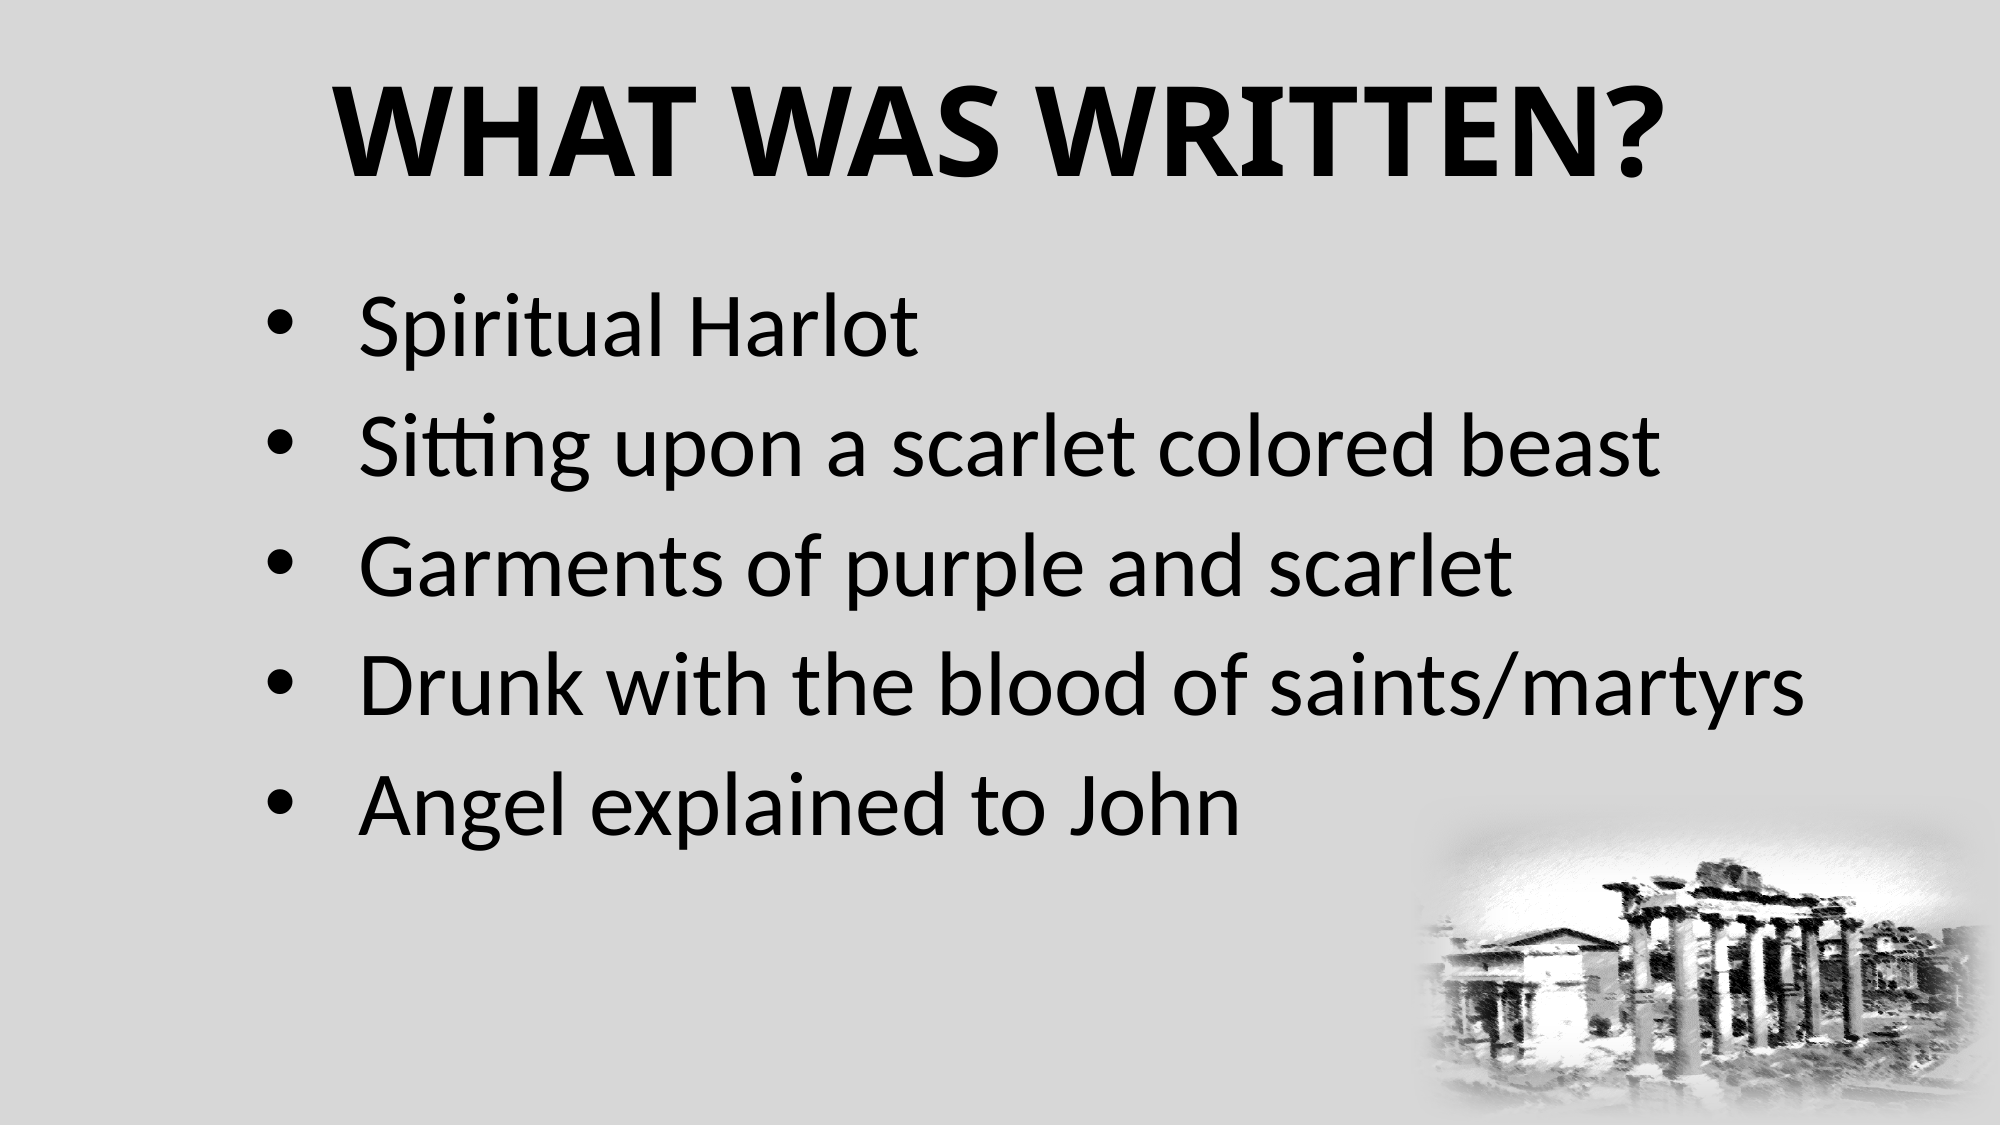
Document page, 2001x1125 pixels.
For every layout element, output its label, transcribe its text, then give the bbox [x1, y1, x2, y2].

title WHAT WAS WRITTEN? [249, 15, 1750, 211]
picture [1408, 792, 2000, 1125]
subtitle Spiritual Harlot Sitting upon a scarlet colored beast Garments of purple and scarlet Drunk with the blood of saints/martyrs Angel explained to John [249, 269, 1953, 1050]
